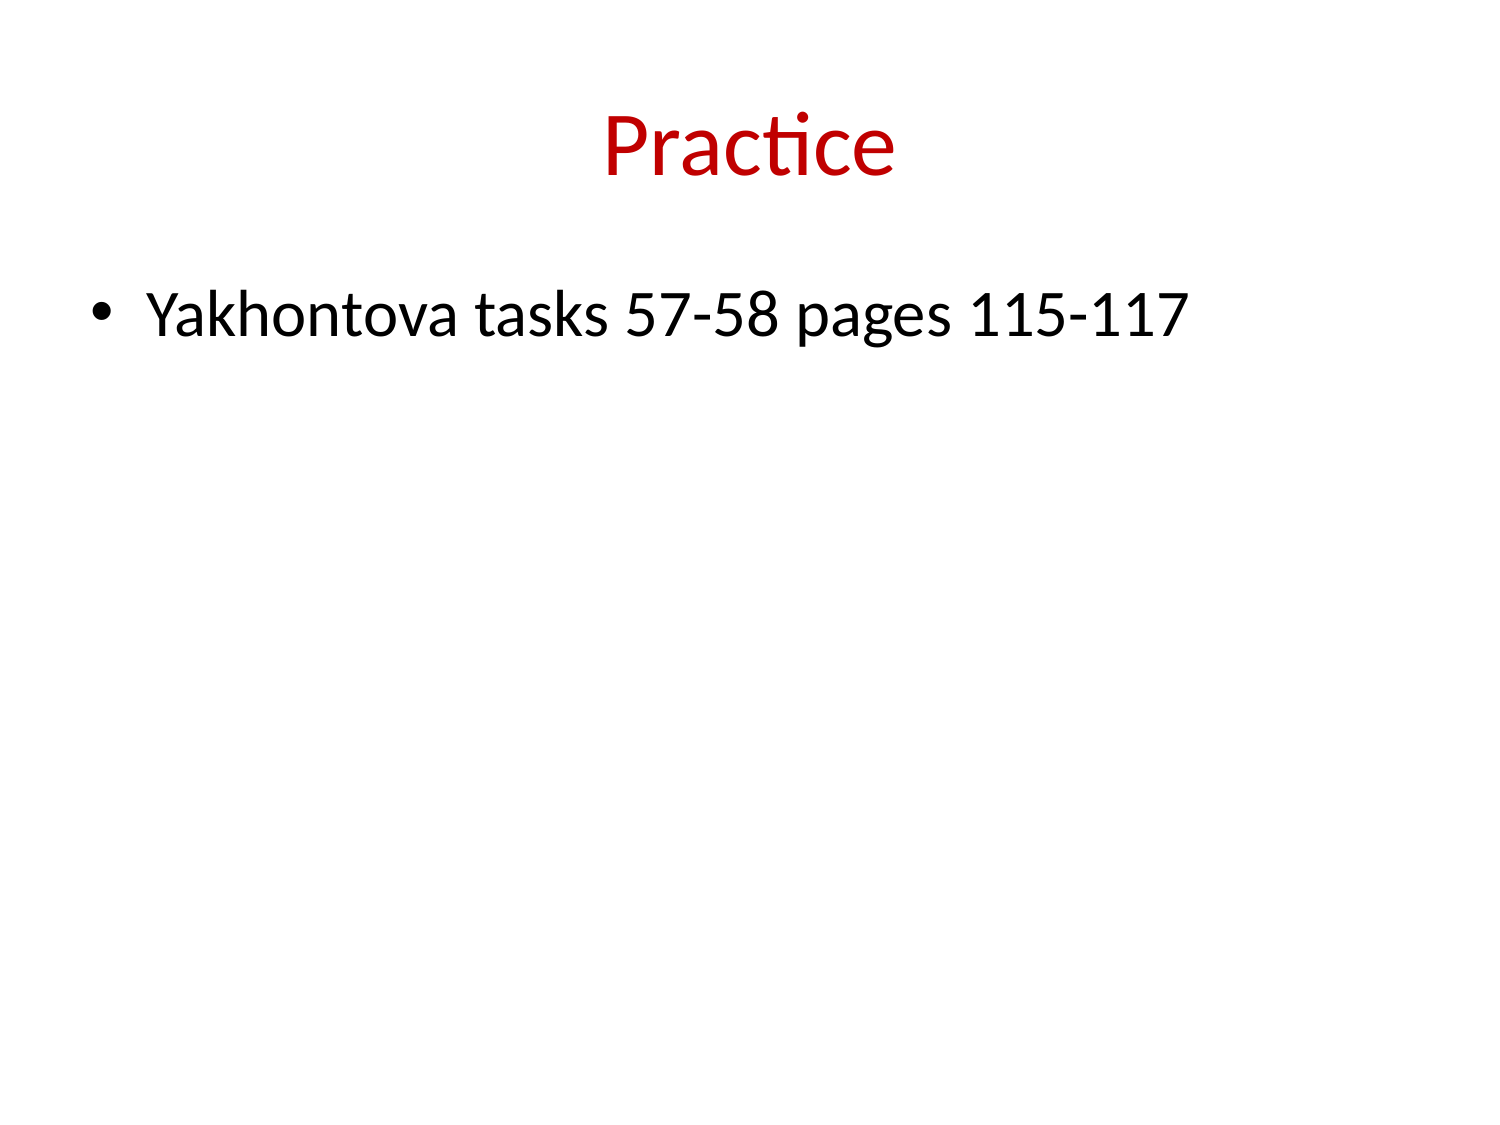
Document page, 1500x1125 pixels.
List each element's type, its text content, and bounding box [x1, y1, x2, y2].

list Yakhontova tasks 57-58 pages 115-117 [75, 262, 1425, 1005]
title Practice [75, 45, 1425, 233]
